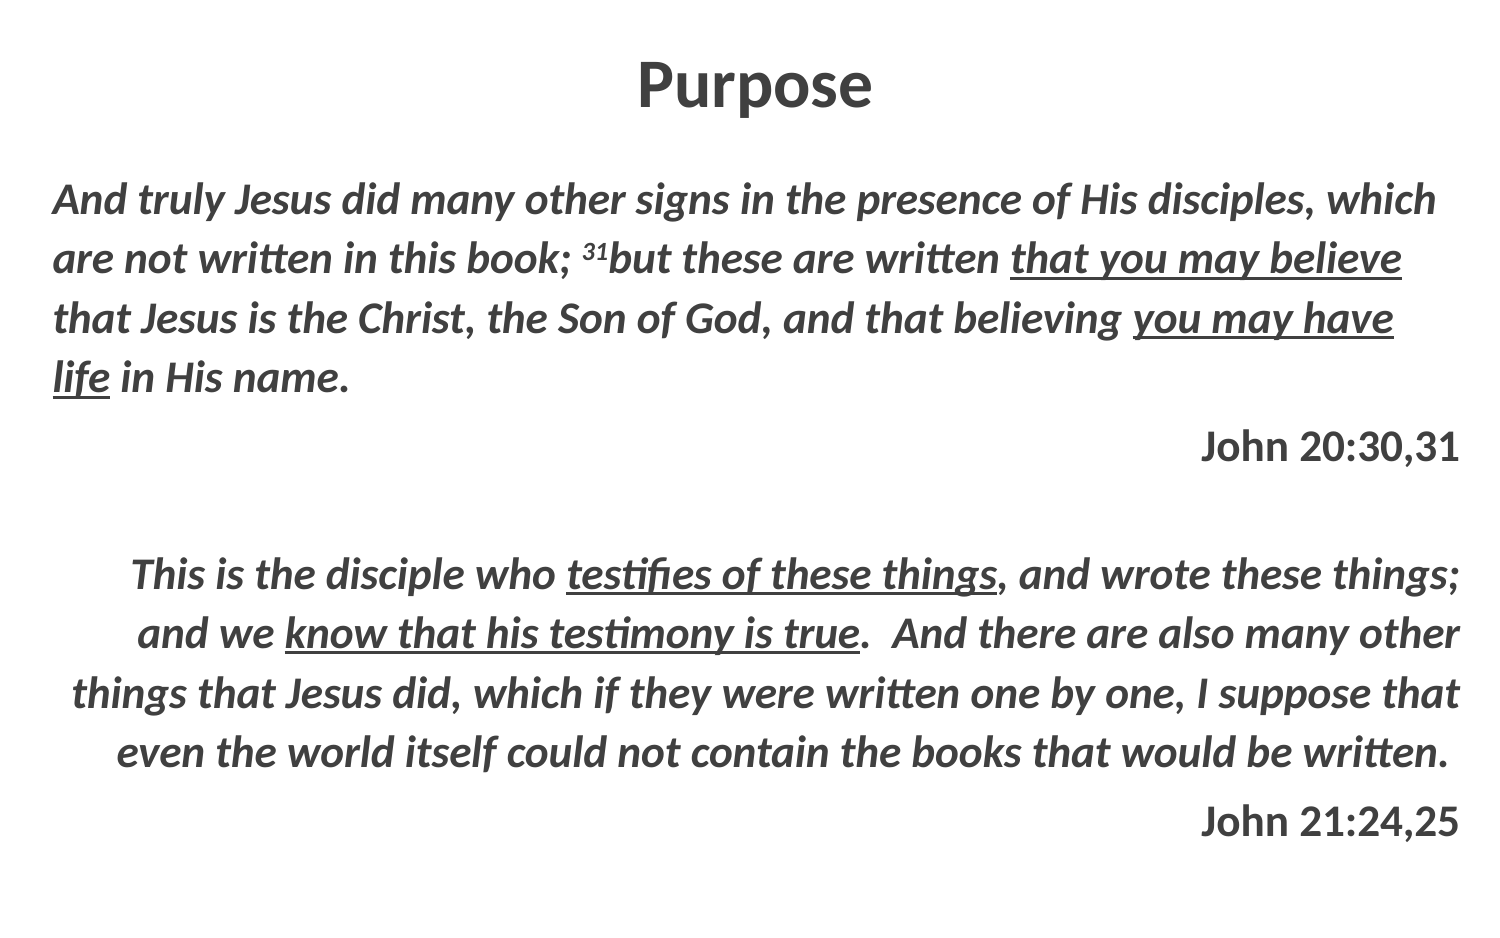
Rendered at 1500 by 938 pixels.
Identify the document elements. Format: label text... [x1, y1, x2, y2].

title Purpose [36, 38, 1475, 122]
list And truly Jesus did many other signs in the presence of His disciples, which are not written in this book; 31but these are written that you may believe that Jesus is the Christ, the Son of God, and that believing you may have life in His name. John 20:30,31 This is the disciple who testifies of these things, and wrote these things; and we know that his testimony is true. And there are also many other things that Jesus did, which if they were written one by one, I suppose that even the world itself could not contain the books that would be written. John 21:24,25 [37, 156, 1475, 918]
